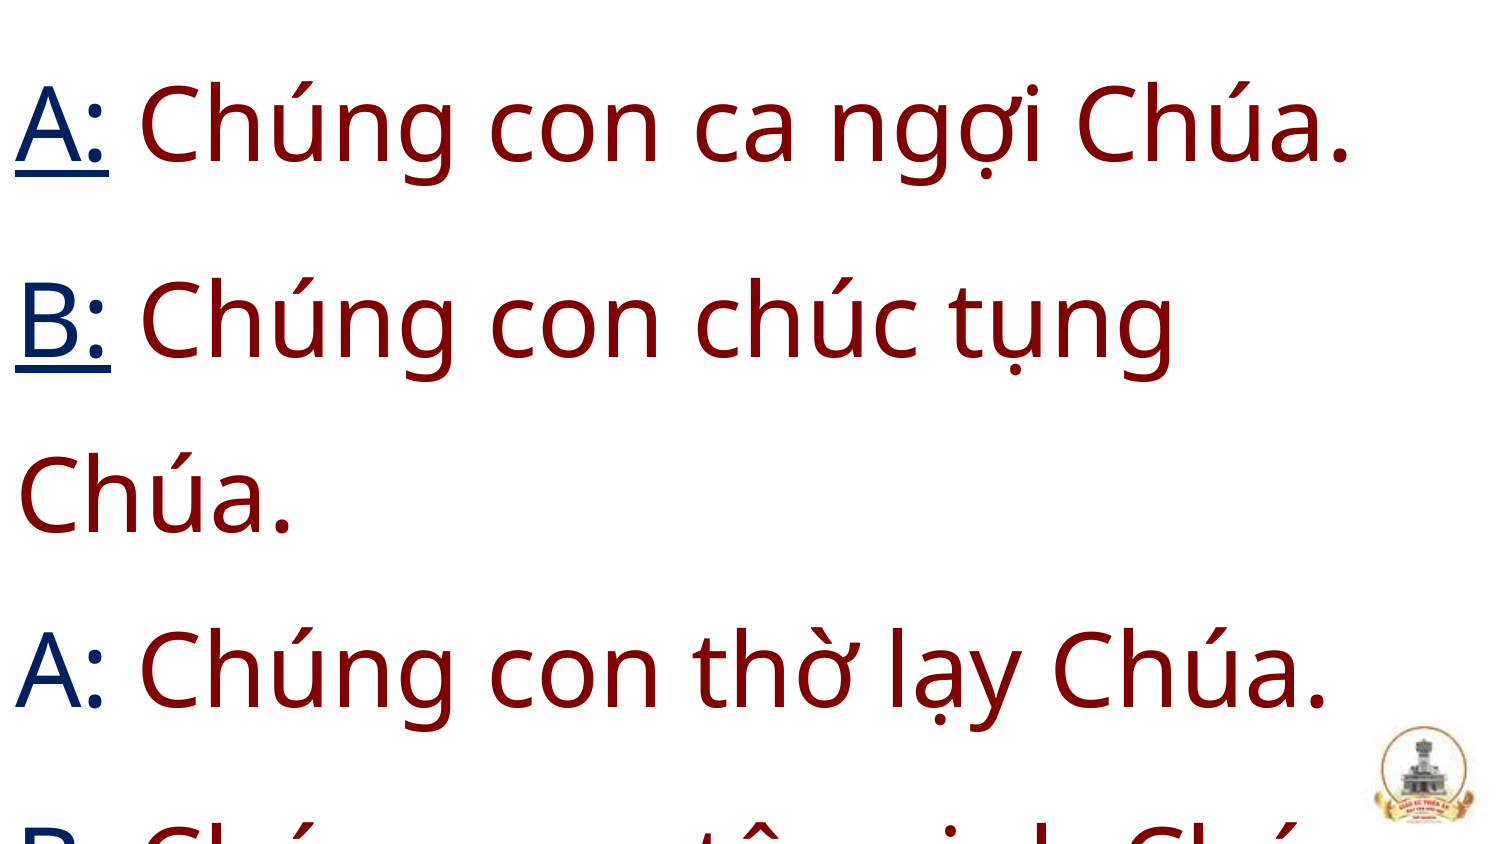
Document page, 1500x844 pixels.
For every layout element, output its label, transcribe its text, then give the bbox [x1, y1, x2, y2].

subtitle A: Chúng con ca ngợi Chúa. B: Chúng con chúc tụng Chúa. A: Chúng con thờ lạy Chúa. B: Chúng con tôn vinh Chúa. [0, 0, 1500, 844]
